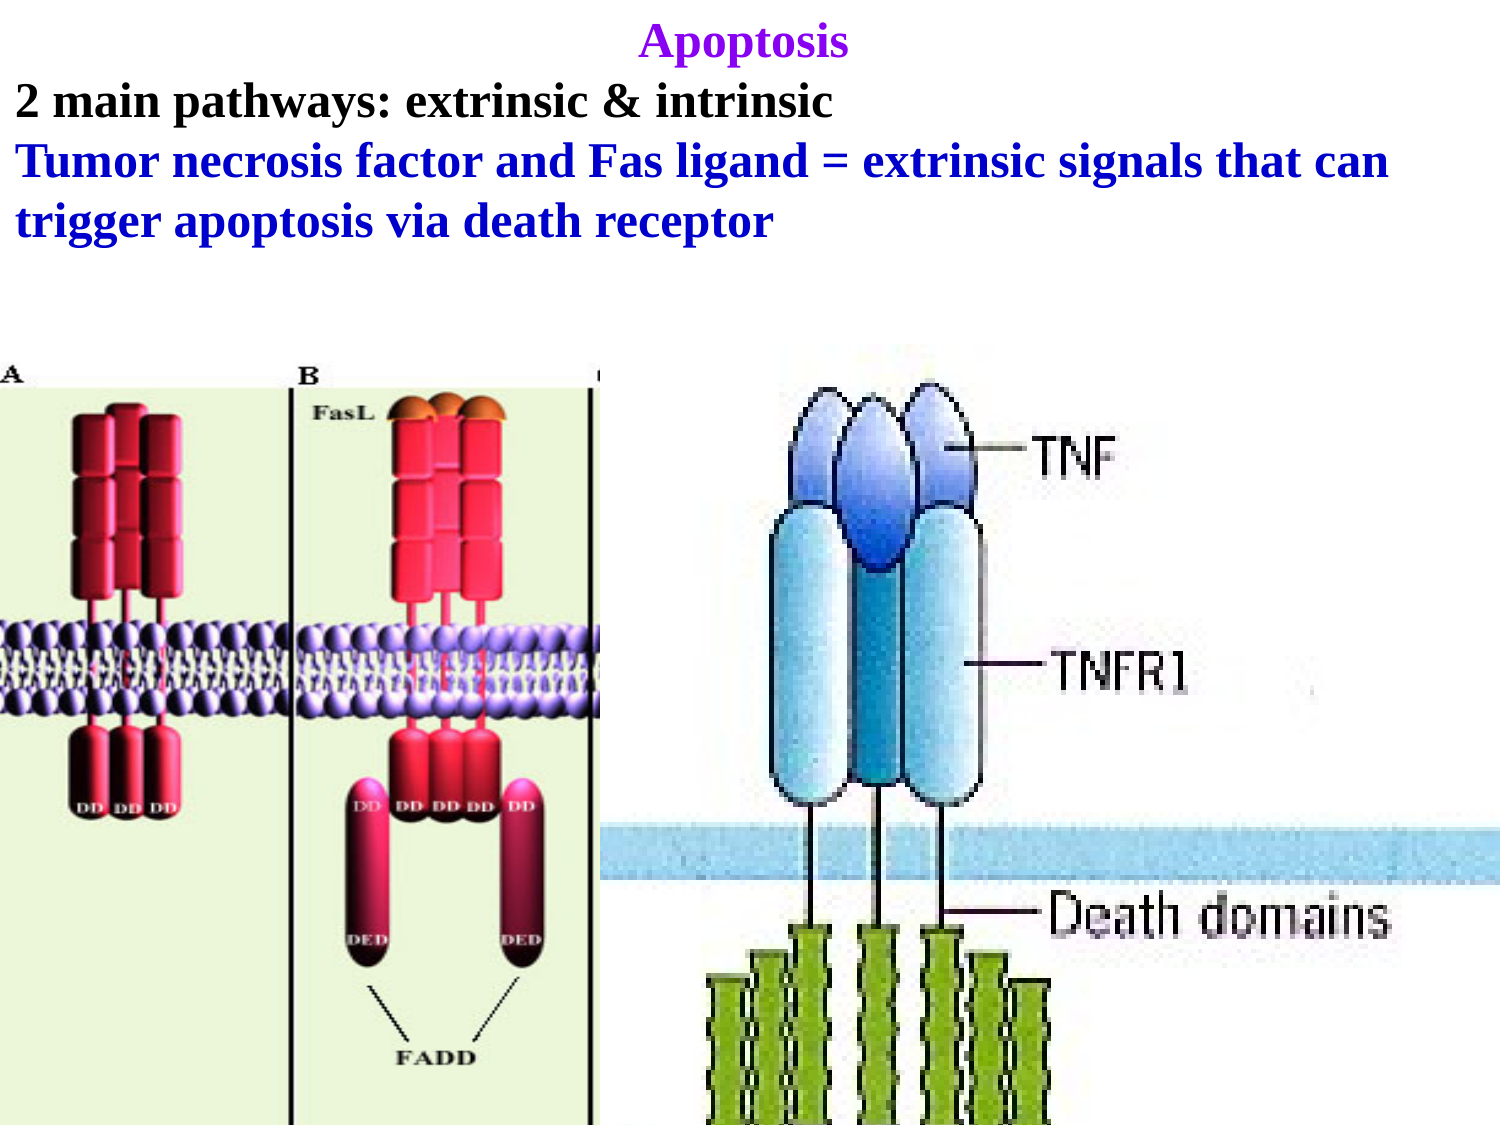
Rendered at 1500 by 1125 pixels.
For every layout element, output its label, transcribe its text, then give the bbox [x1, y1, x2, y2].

text_box Apoptosis 2 main pathways: extrinsic & intrinsic Tumor necrosis factor and Fas ligand = extrinsic signals that can trigger apoptosis via death receptor [0, 0, 1500, 325]
picture [0, 344, 1500, 1125]
